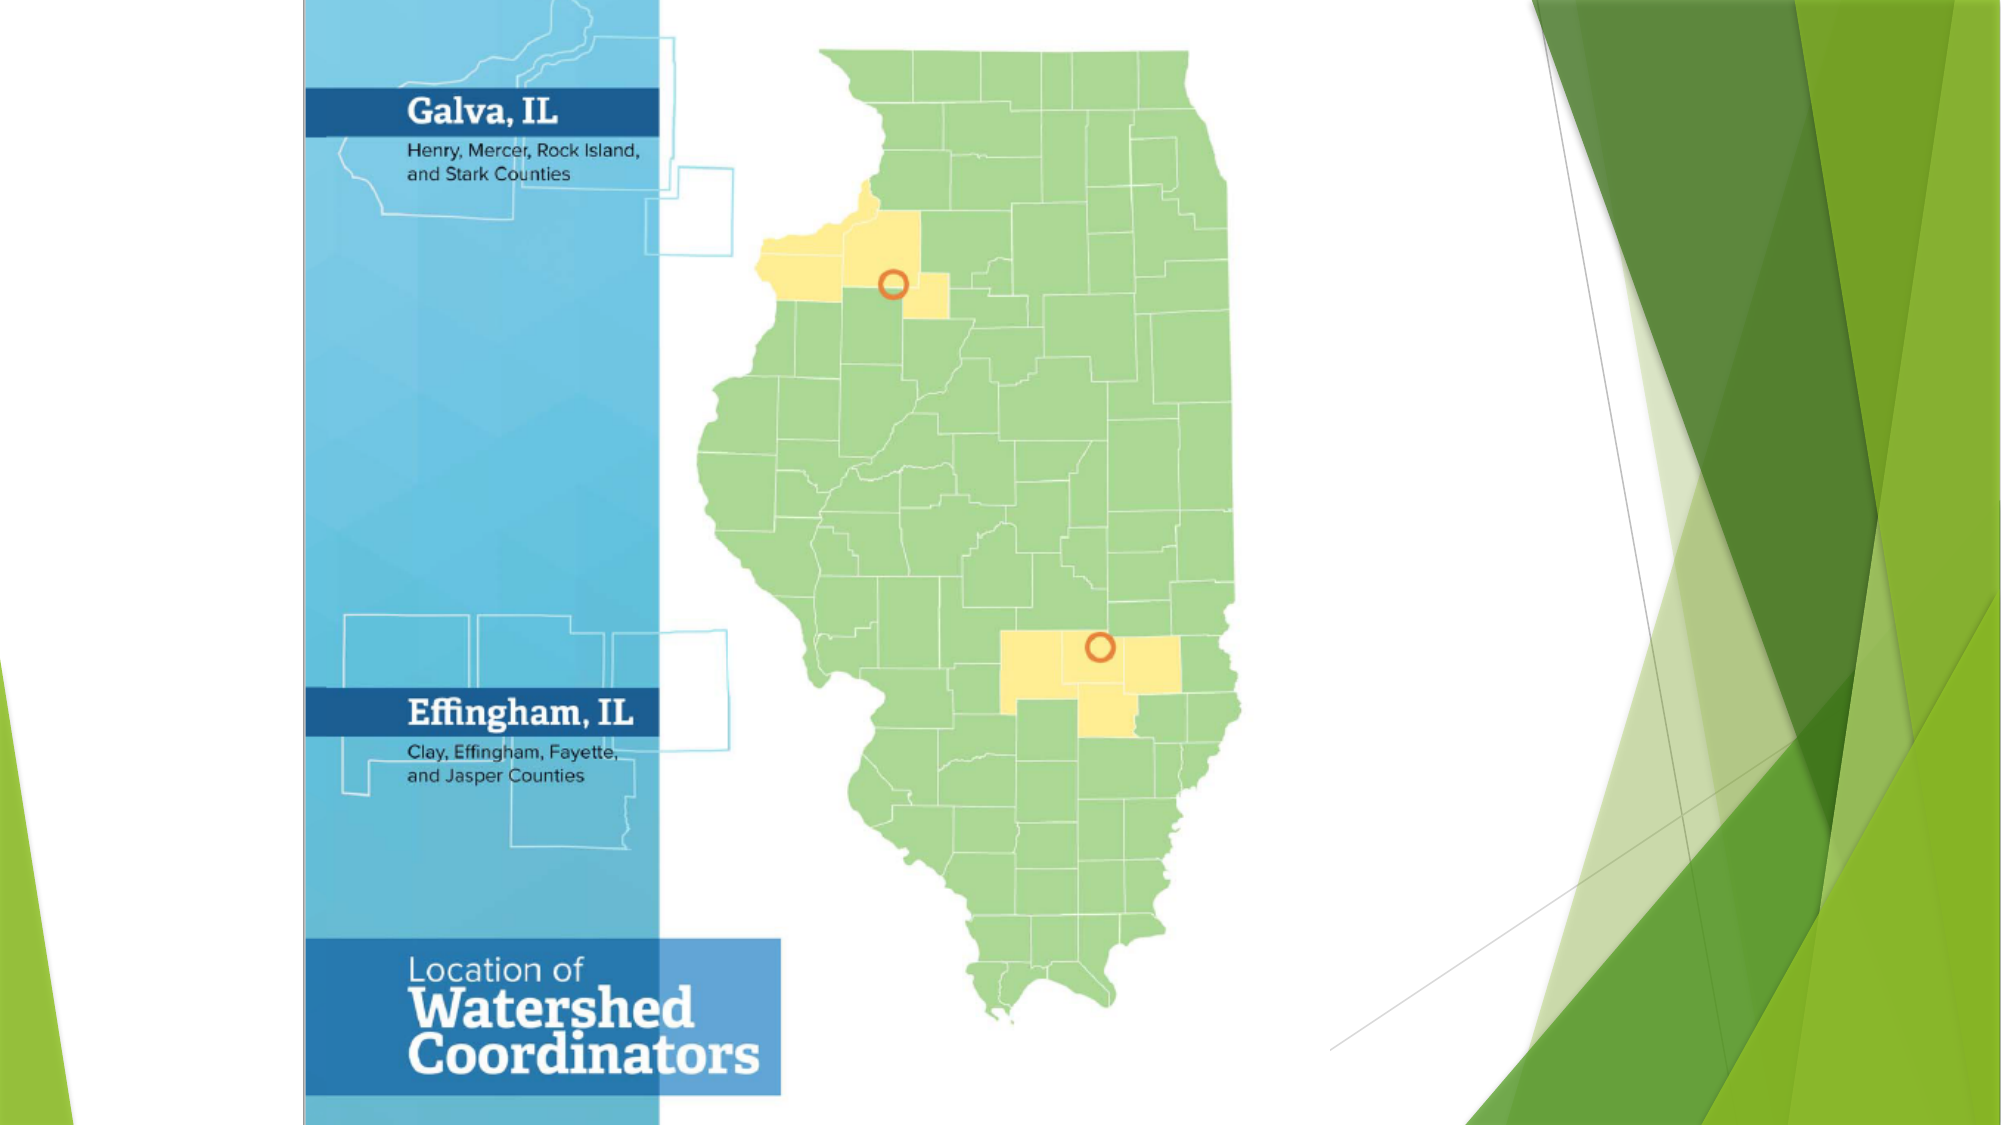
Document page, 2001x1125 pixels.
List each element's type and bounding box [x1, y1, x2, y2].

picture [302, 0, 1330, 1125]
